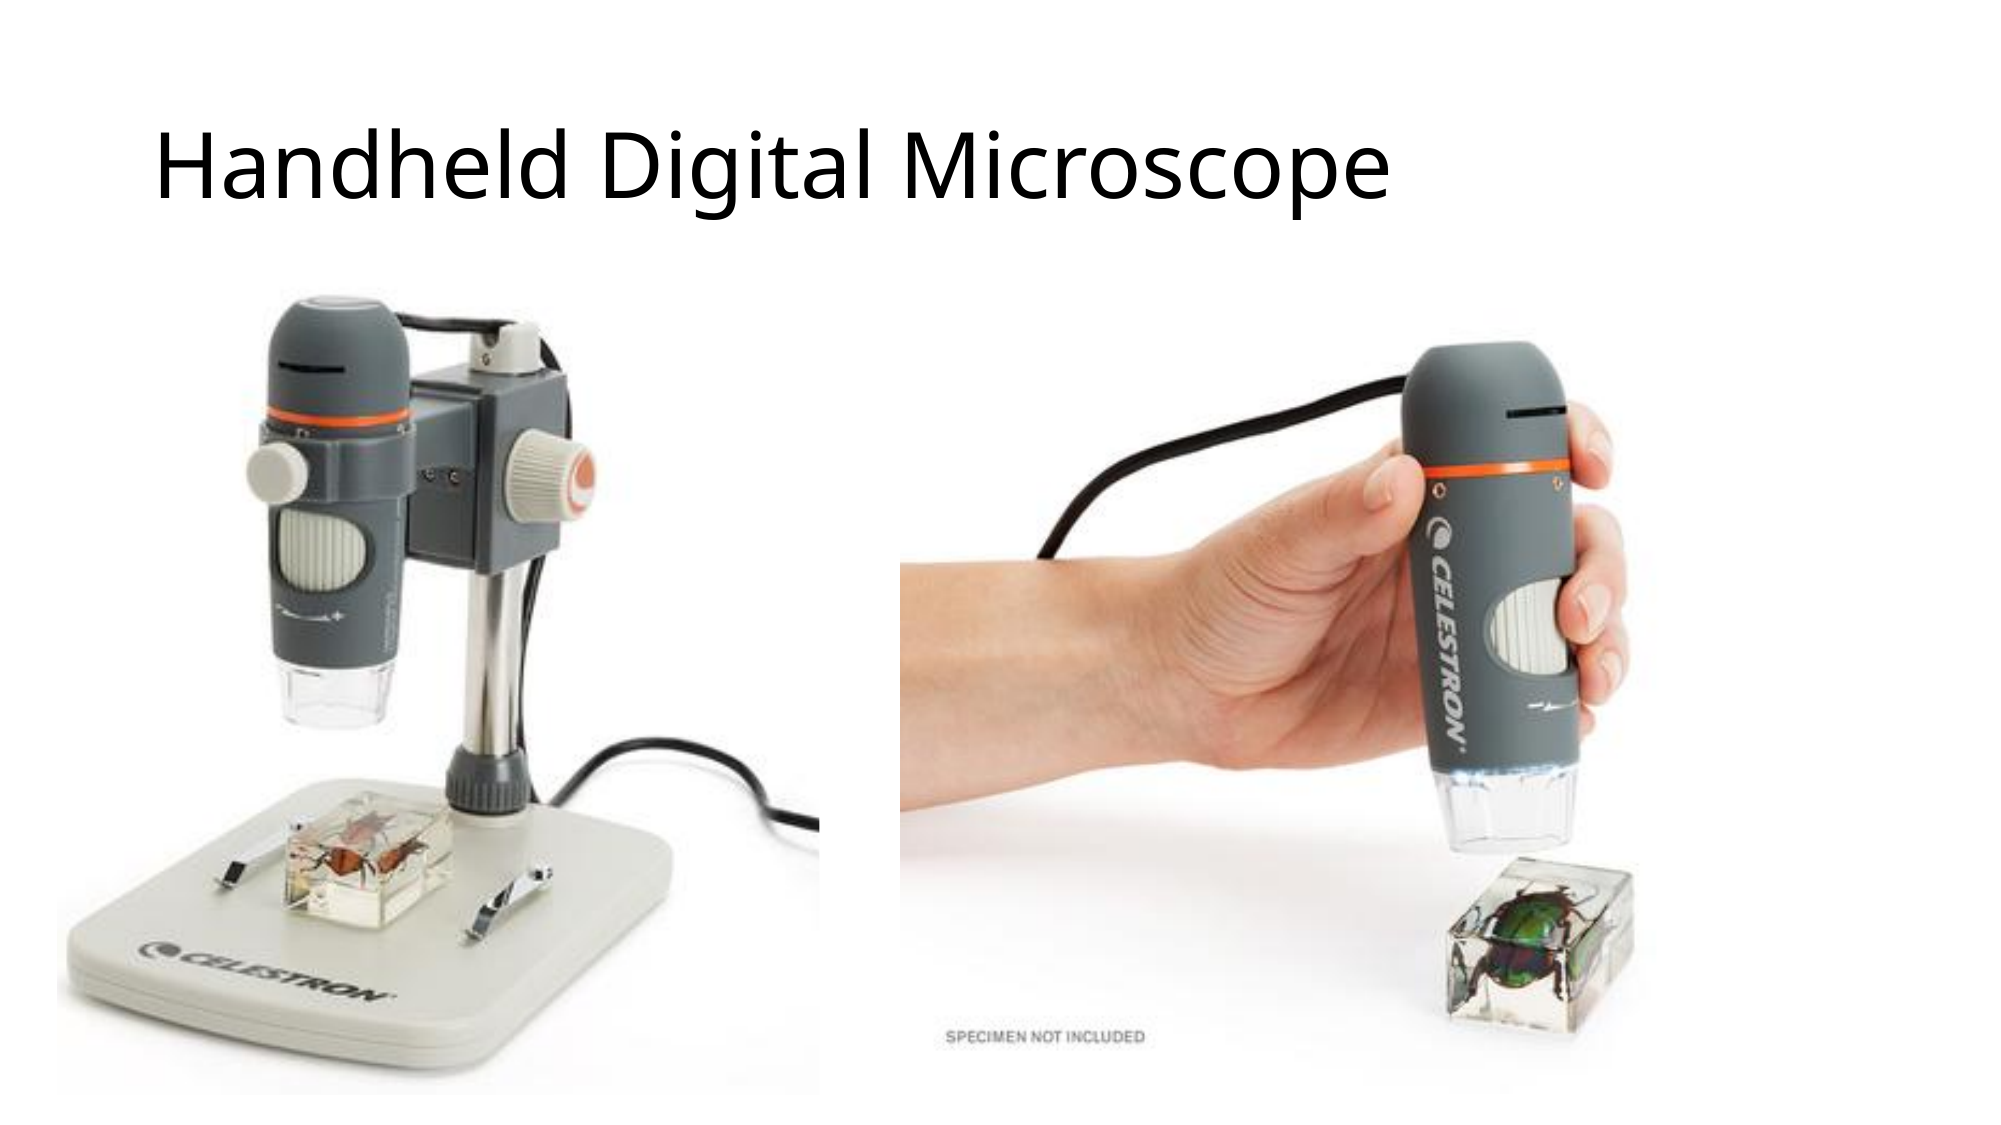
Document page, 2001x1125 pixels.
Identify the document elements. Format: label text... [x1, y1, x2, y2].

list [56, 277, 820, 1095]
picture [900, 277, 1691, 1094]
title Handheld Digital Microscope [137, 59, 1863, 278]
